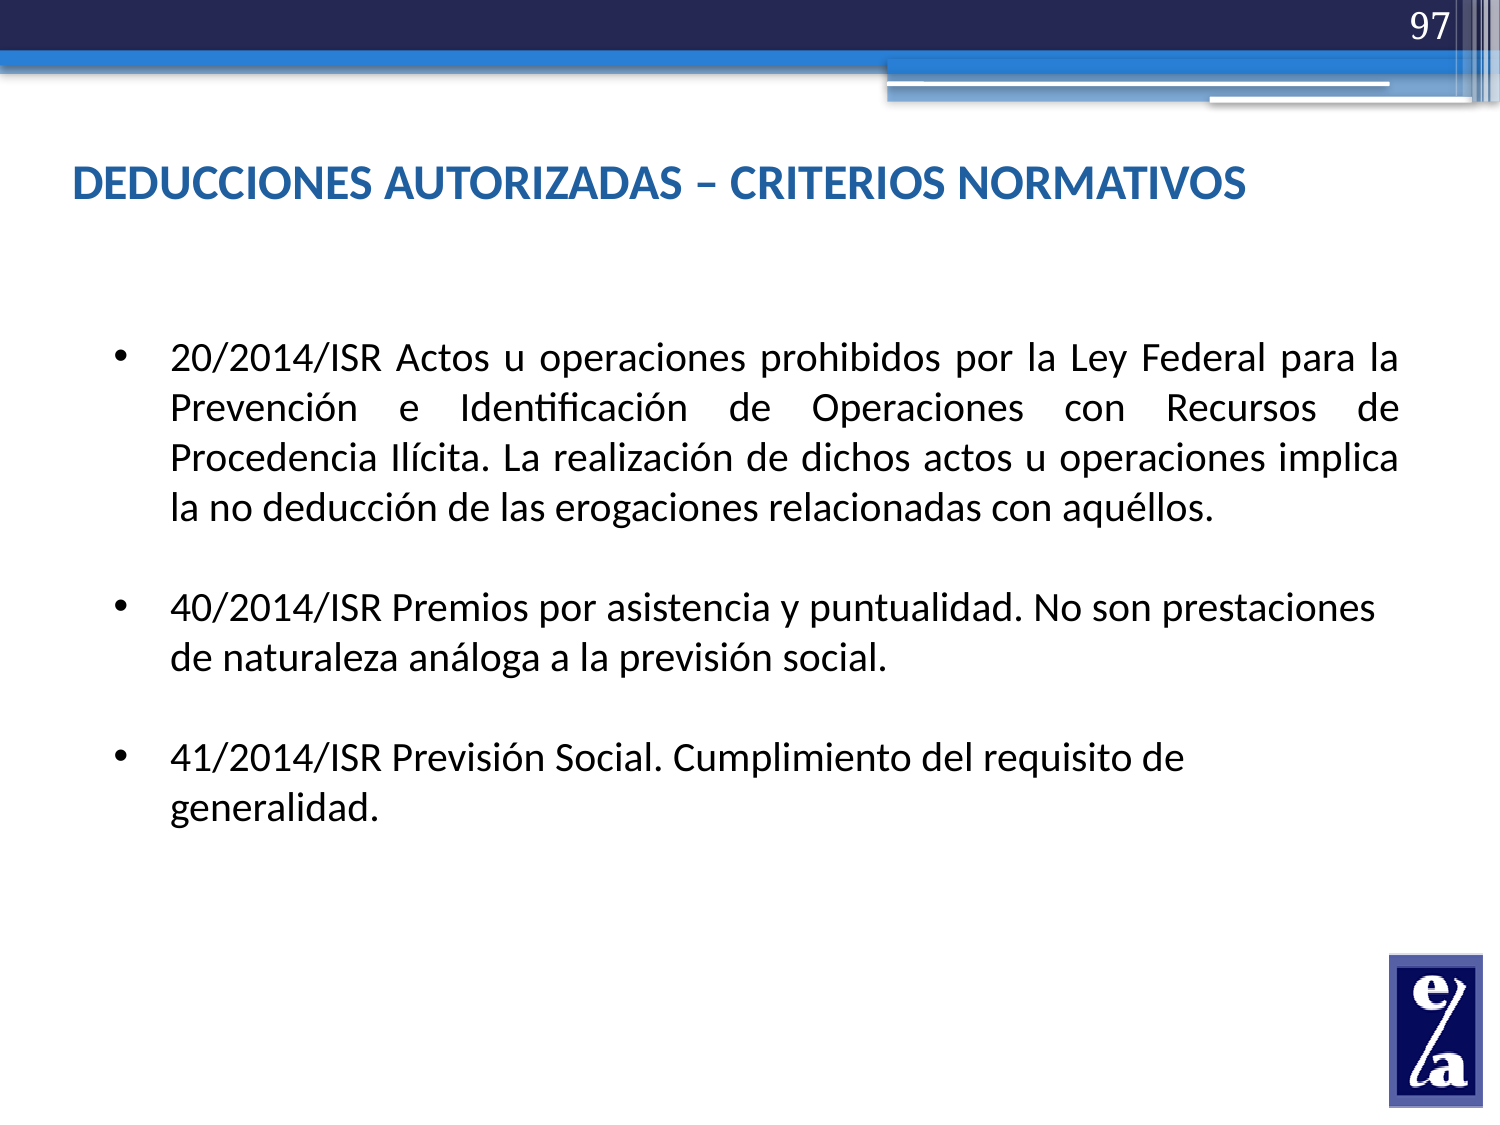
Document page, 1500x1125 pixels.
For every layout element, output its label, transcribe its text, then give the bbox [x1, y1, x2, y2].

picture [1387, 952, 1483, 1110]
text_box 20/2014/ISR Actos u operaciones prohibidos por la Ley Federal para la Prevención e Identificación de Operaciones con Recursos de Procedencia Ilícita. La realización de dichos actos u operaciones implica la no deducción de las erogaciones relacionadas con aquéllos. 40/2014/ISR Premios por asistencia y puntualidad. No son prestaciones de naturaleza análoga a la previsión social. 41/2014/ISR Previsión Social. Cumplimiento del requisito de generalidad. [100, 323, 1414, 1017]
slide_number 97 [1341, 0, 1466, 61]
text_box DEDUCCIONES AUTORIZADAS – CRITERIOS NORMATIVOS [58, 125, 1435, 324]
